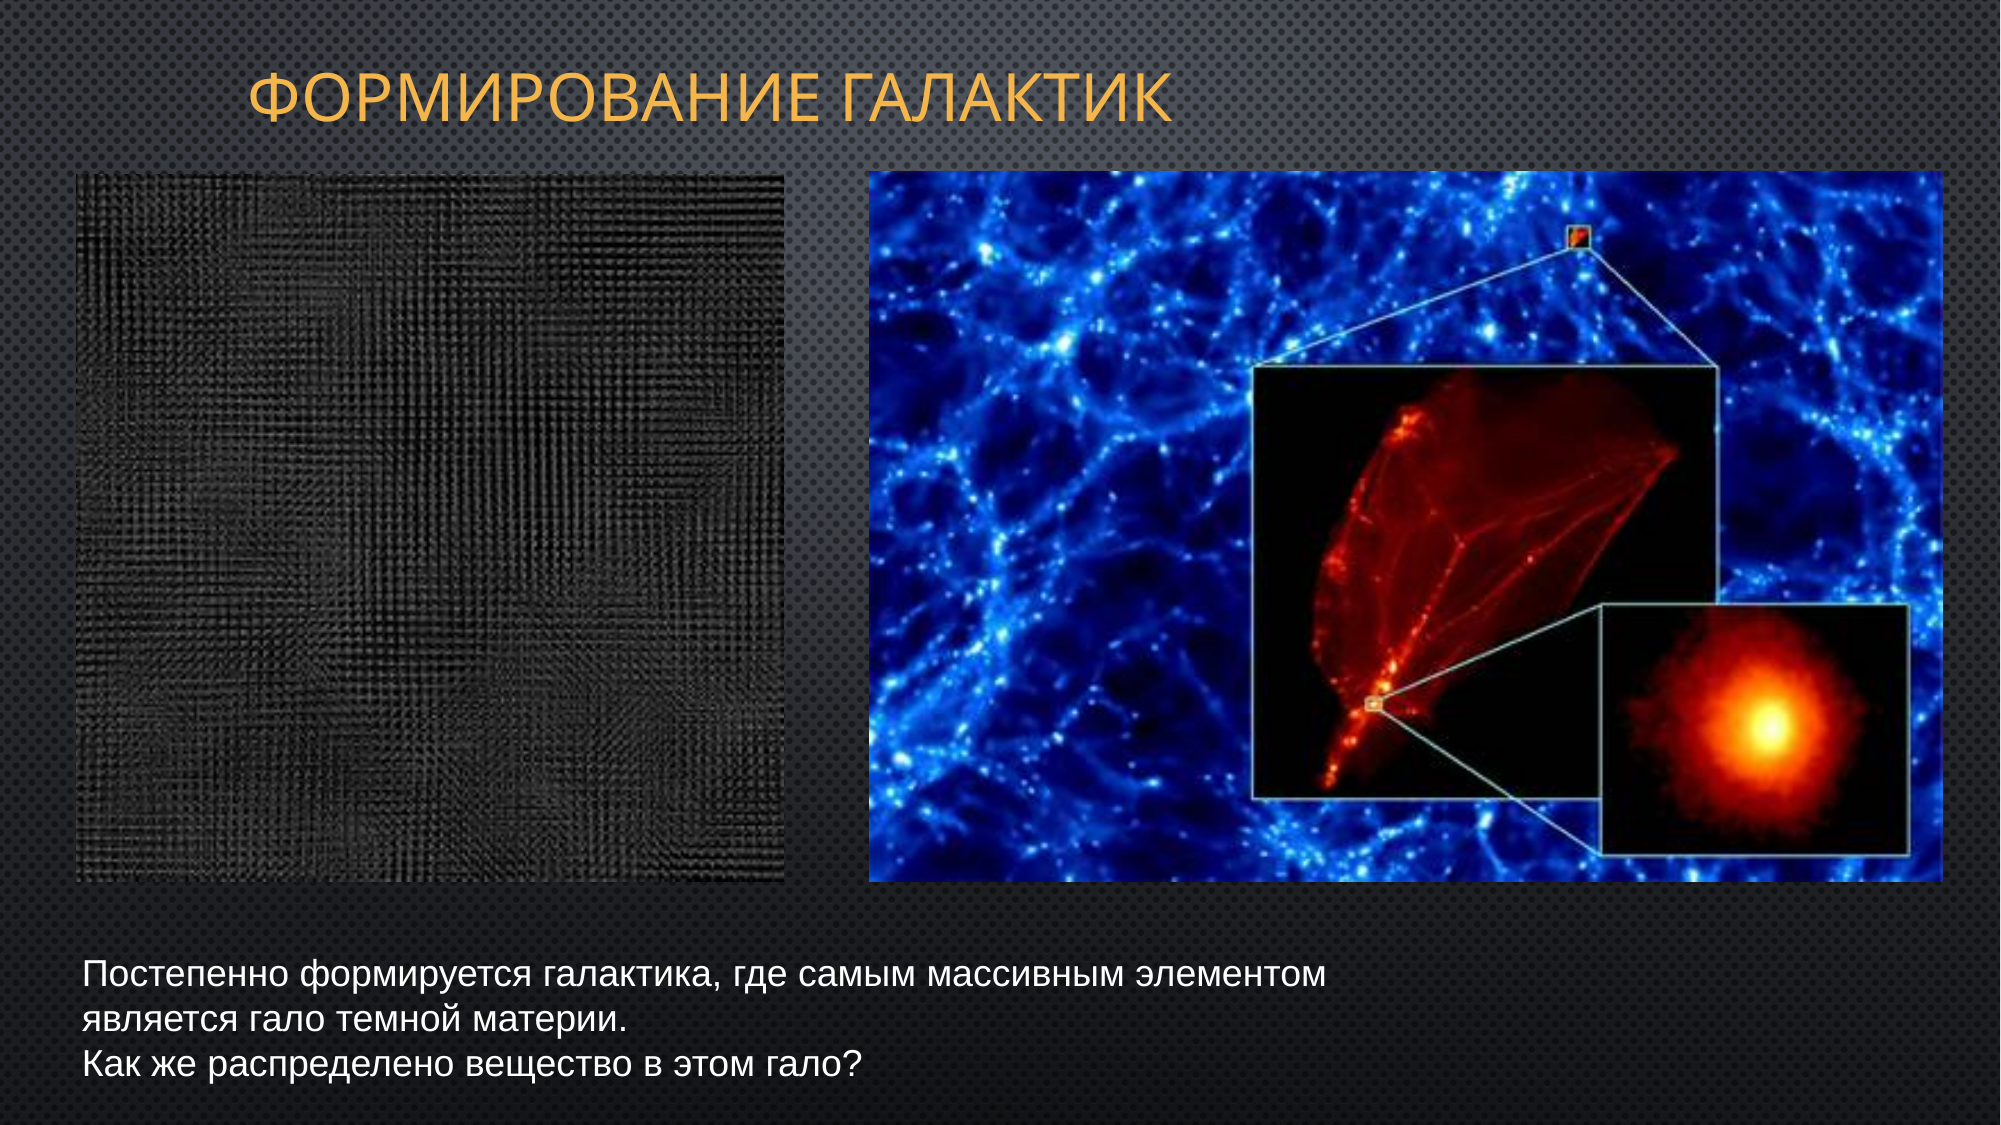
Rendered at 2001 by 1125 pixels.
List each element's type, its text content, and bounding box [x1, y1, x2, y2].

title Формирование галактик [232, 0, 1858, 252]
picture [869, 170, 1943, 883]
text_box Постепенно формируется галактика, где самым массивным элементом является гало темной материи. Как же распределено вещество в этом гало? [67, 941, 1343, 1092]
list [75, 173, 785, 883]
